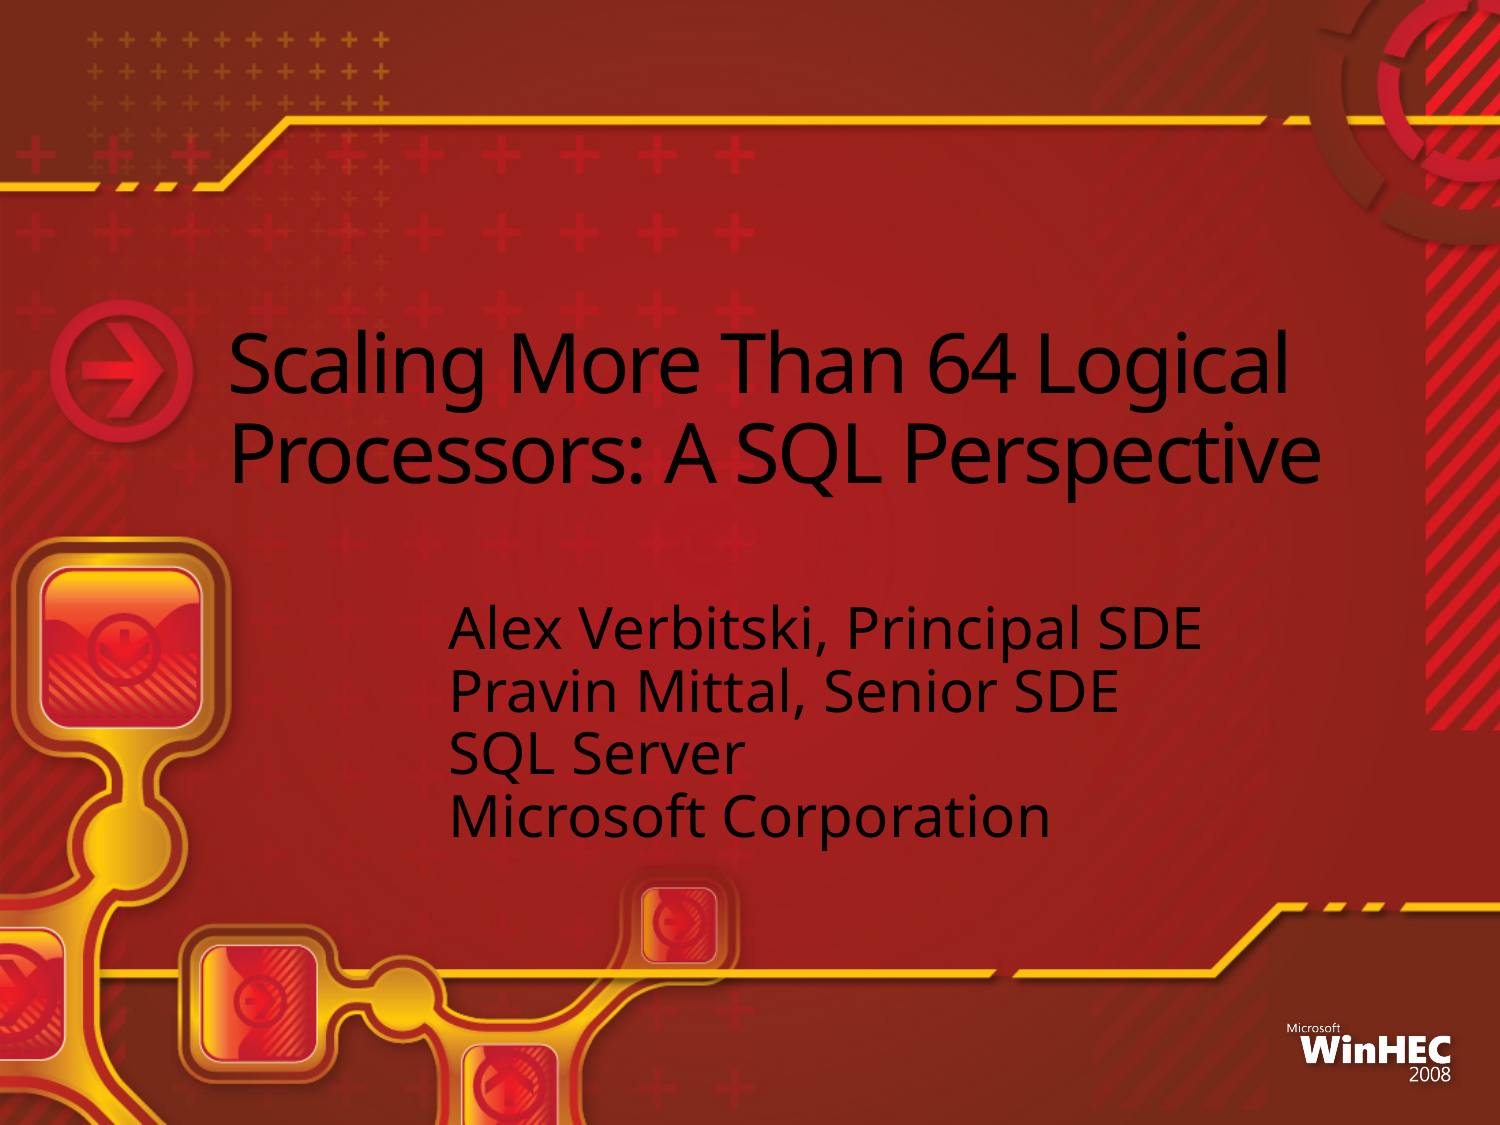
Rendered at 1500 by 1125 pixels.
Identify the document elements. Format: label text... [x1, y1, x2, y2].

subtitle Alex Verbitski, Principal SDE Pravin Mittal, Senior SDE SQL Server Microsoft Corporation [448, 598, 1412, 854]
picture [0, 0, 1500, 1125]
title Scaling More Than 64 Logical Processors: A SQL Perspective [227, 321, 1400, 504]
